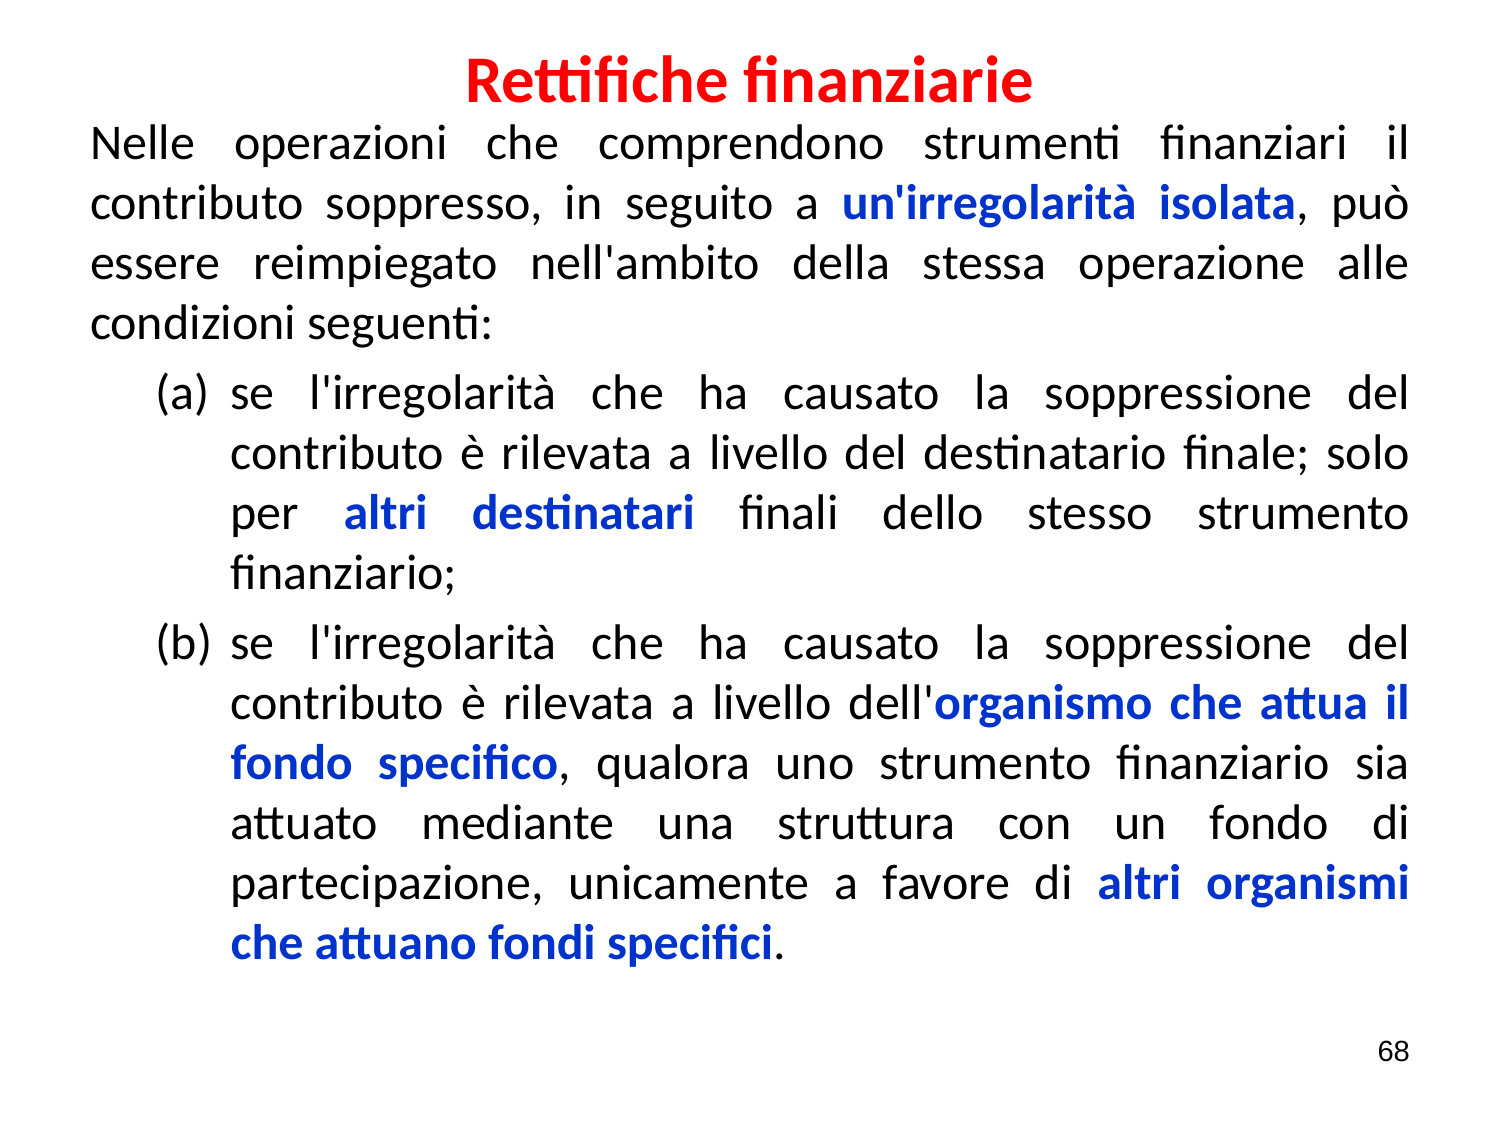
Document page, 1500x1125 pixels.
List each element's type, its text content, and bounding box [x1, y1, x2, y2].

slide_number 68 [1074, 1024, 1426, 1103]
title Rettifiche finanziarie [29, 16, 1471, 136]
list Nelle operazioni che comprendono strumenti finanziari il contributo soppresso, in seguito a un'irregolarità isolata, può essere reimpiegato nell'ambito della stessa operazione alle condizioni seguenti: se l'irregolarità che ha causato la soppressione del contributo è rilevata a livello del destinatario finale; solo per altri destinatari finali dello stesso strumento finanziario; se l'irregolarità che ha causato la soppressione del contributo è rilevata a livello dell'organismo che attua il fondo specifico, qualora uno strumento finanziario sia attuato mediante una struttura con un fondo di partecipazione, unicamente a favore di altri organismi che attuano fondi specifici. [74, 101, 1426, 1059]
